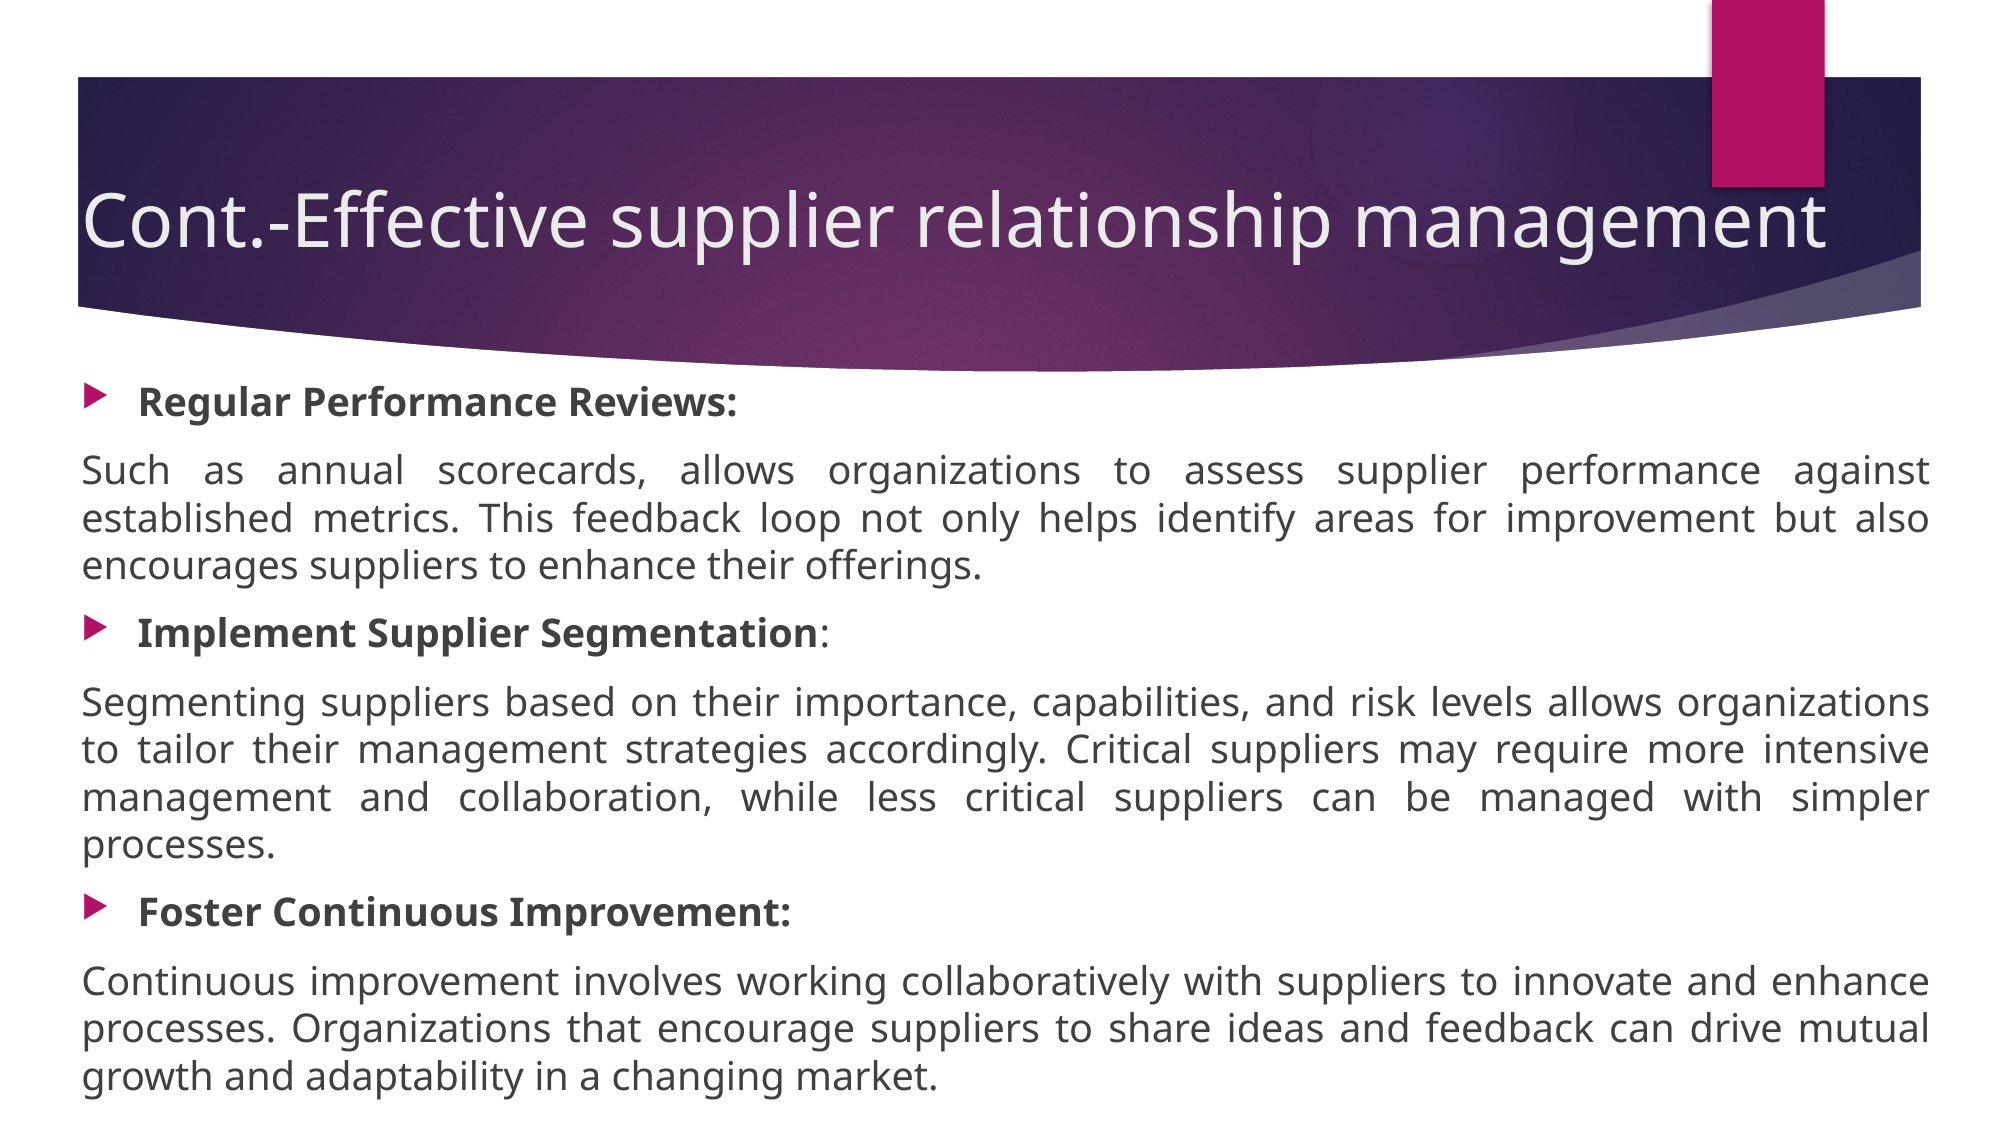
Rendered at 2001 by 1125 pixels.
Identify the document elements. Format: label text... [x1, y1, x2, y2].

title Cont.-Effective supplier relationship management [66, 159, 1948, 276]
list Regular Performance Reviews: Such as annual scorecards, allows organizations to assess supplier performance against established metrics. This feedback loop not only helps identify areas for improvement but also encourages suppliers to enhance their offerings. Implement Supplier Segmentation: Segmenting suppliers based on their importance, capabilities, and risk levels allows organizations to tailor their management strategies accordingly. Critical suppliers may require more intensive management and collaboration, while less critical suppliers can be managed with simpler processes. Foster Continuous Improvement: Continuous improvement involves working collaboratively with suppliers to innovate and enhance processes. Organizations that encourage suppliers to share ideas and feedback can drive mutual growth and adaptability in a changing market. [66, 369, 1948, 1093]
